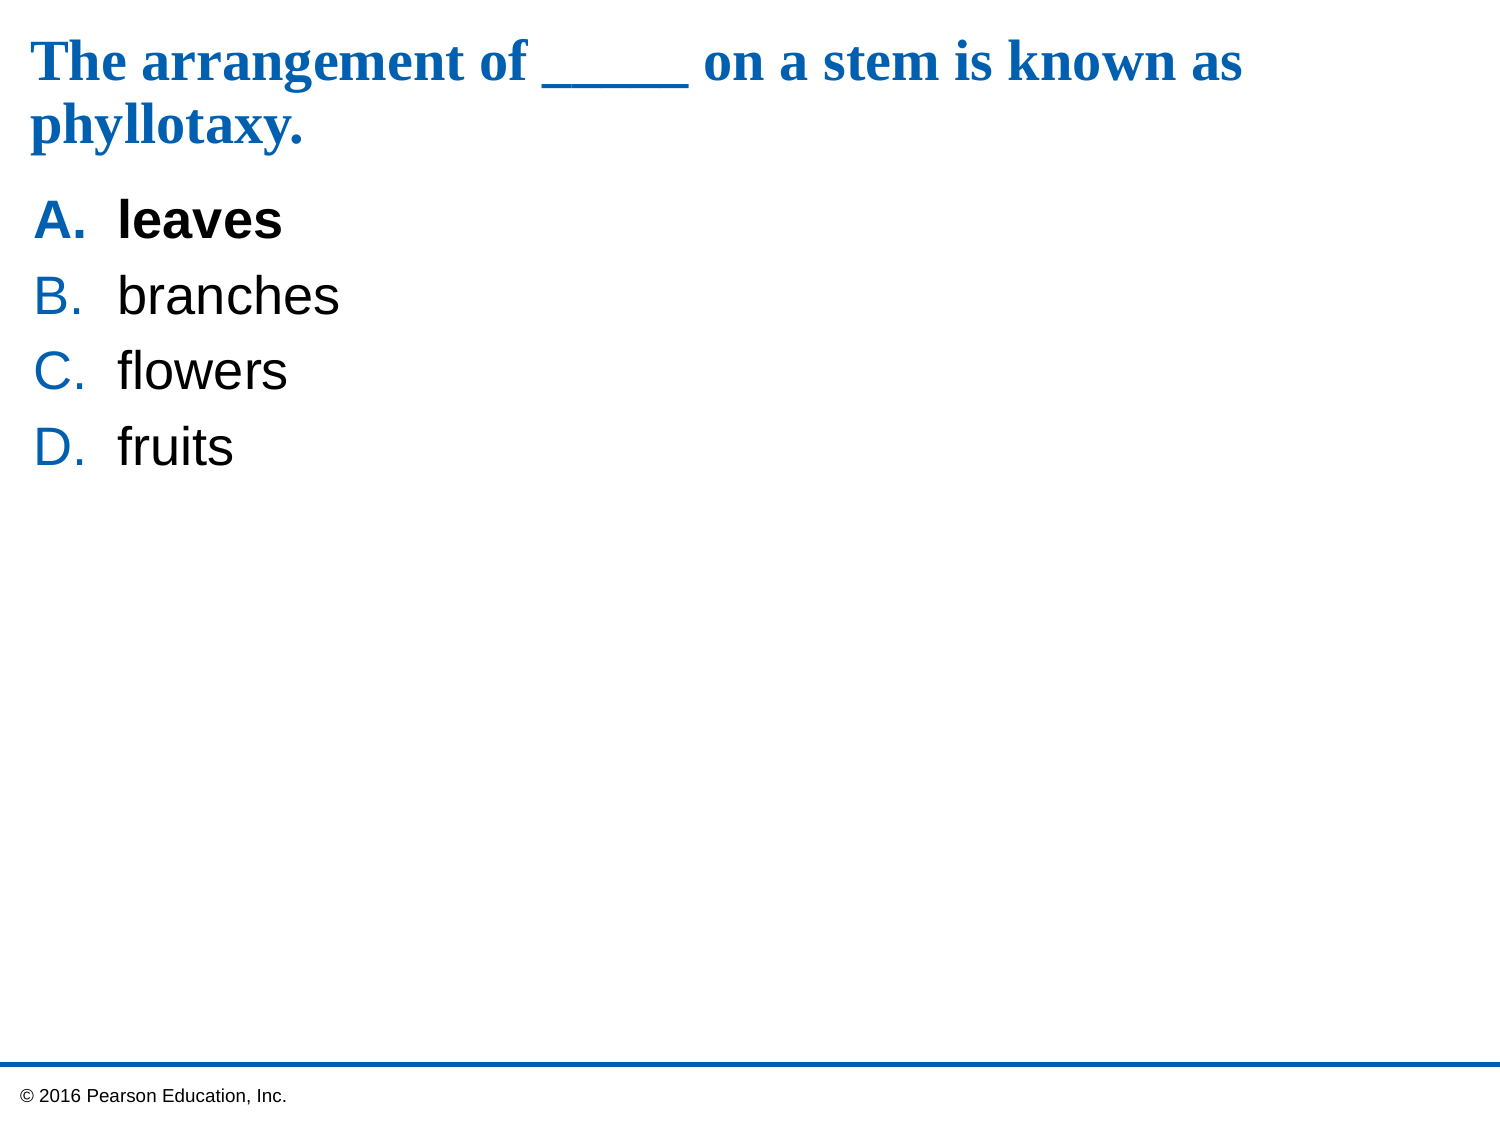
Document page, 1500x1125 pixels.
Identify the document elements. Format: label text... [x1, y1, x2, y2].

footer © 2016 Pearson Education, Inc. [0, 1064, 507, 1125]
list leaves branches flowers fruits [23, 184, 1464, 1043]
title The arrangement of _____ on a stem is known as phyllotaxy. [29, 29, 1470, 165]
